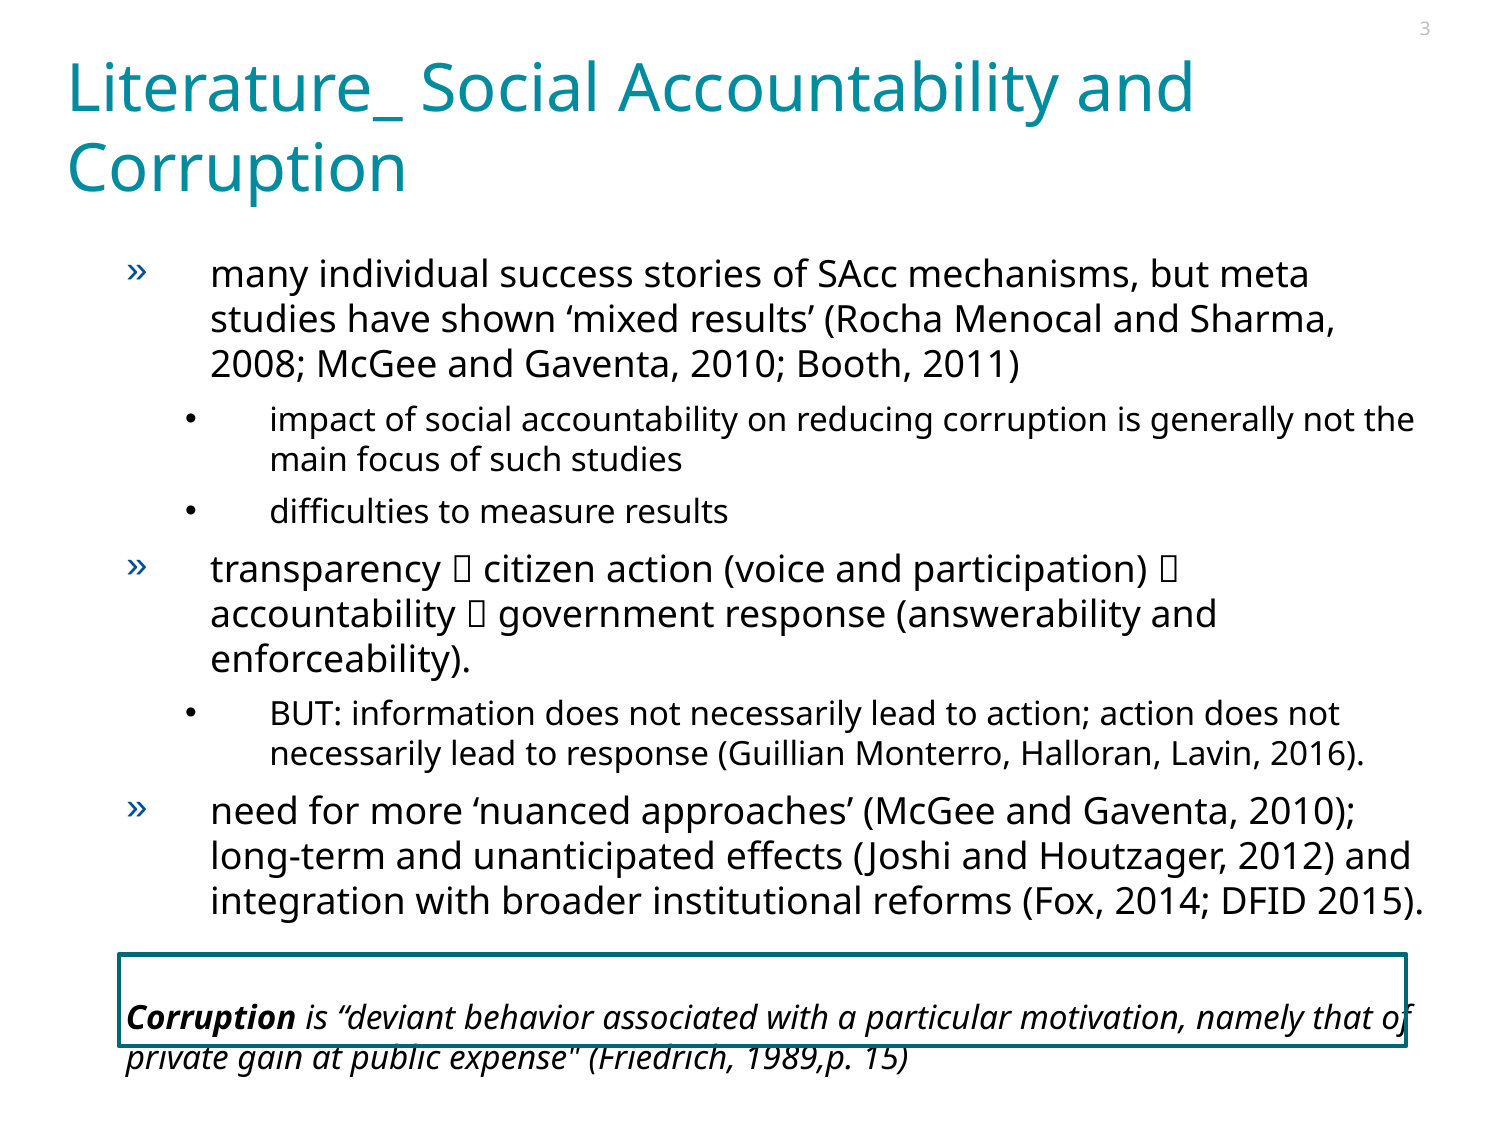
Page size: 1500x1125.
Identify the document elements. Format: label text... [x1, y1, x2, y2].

list many individual success stories of SAcc mechanisms, but meta studies have shown ‘mixed results’ (Rocha Menocal and Sharma, 2008; McGee and Gaventa, 2010; Booth, 2011) impact of social accountability on reducing corruption is generally not the main focus of such studies difficulties to measure results transparency  citizen action (voice and participation)  accountability  government response (answerability and enforceability). BUT: information does not necessarily lead to action; action does not necessarily lead to response (Guillian Monterro, Halloran, Lavin, 2016). need for more ‘nuanced approaches’ (McGee and Gaventa, 2010); long-term and unanticipated effects (Joshi and Houtzager, 2012) and integration with broader institutional reforms (Fox, 2014; DFID 2015). Corruption is “deviant behavior associated with a particular motivation, namely that of private gain at public expense" (Friedrich, 1989,p. 15) [51, 242, 1446, 1034]
title Literature_ Social Accountability and Corruption [51, 52, 1446, 198]
text_box [118, 953, 1407, 1047]
slide_number 3 [1155, 6, 1446, 53]
